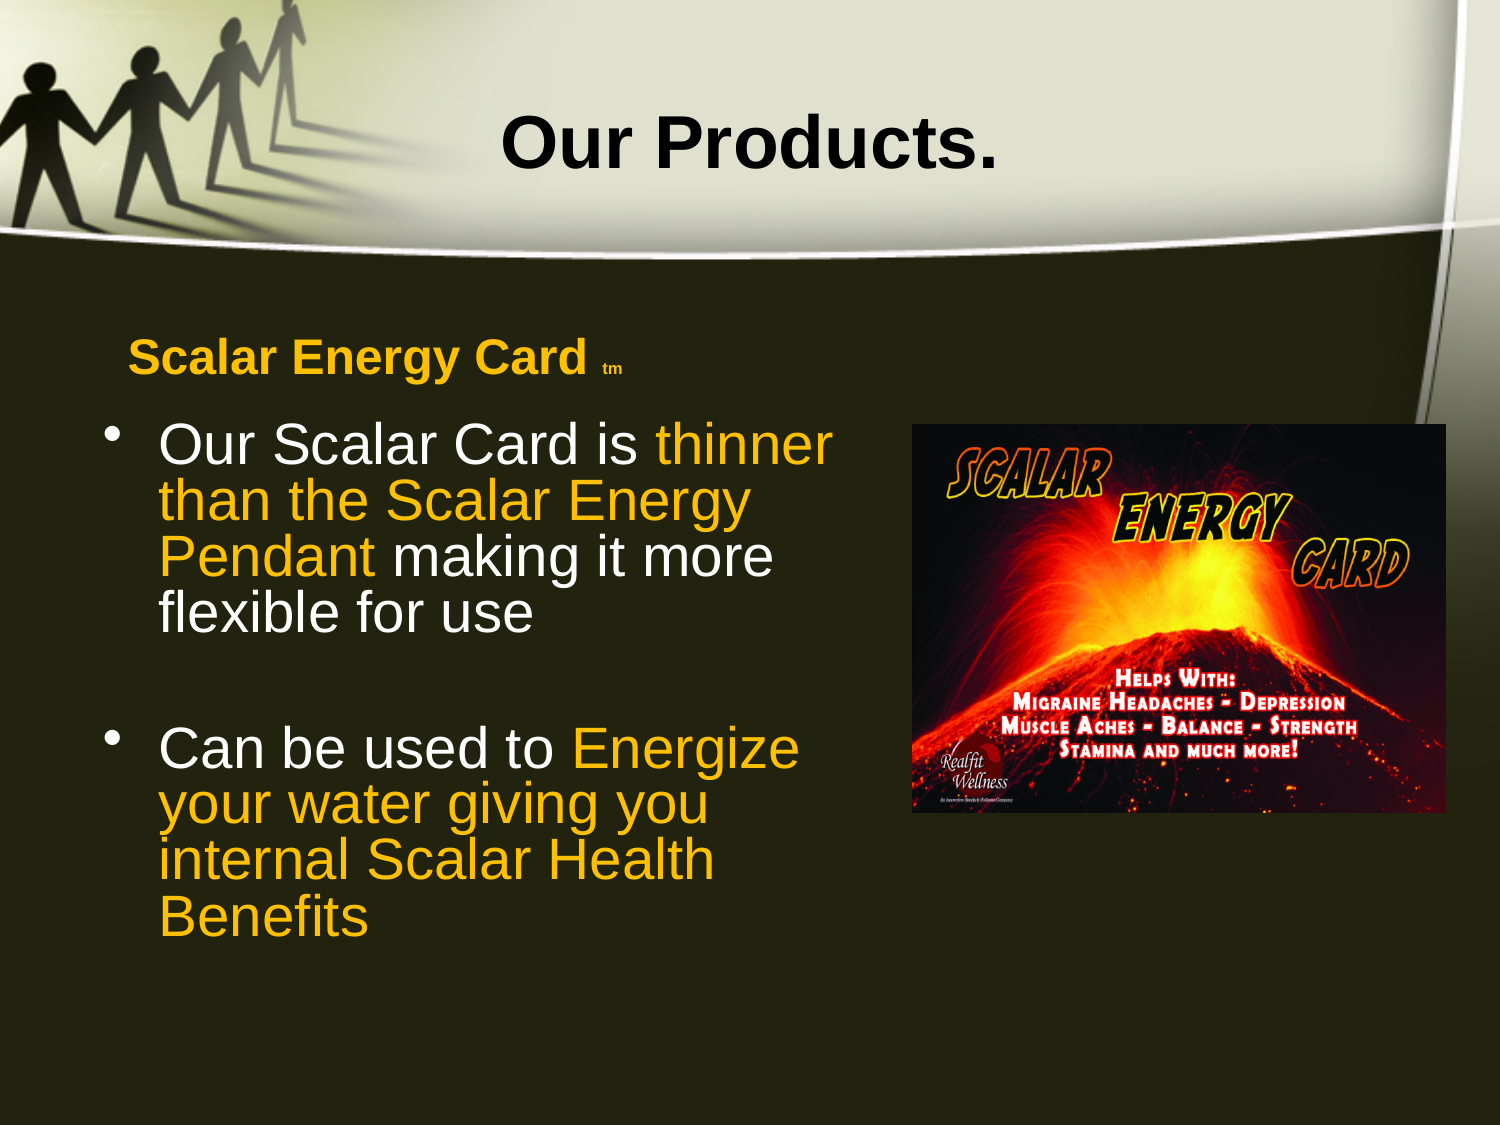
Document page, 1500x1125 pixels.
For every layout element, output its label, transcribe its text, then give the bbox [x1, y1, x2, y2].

picture [0, 0, 1500, 1125]
list Scalar Energy Card tm [112, 287, 851, 393]
list Our Scalar Card is thinner than the Scalar Energy Pendant making it more flexible for use Can be used to Energize your water giving you internal Scalar Health Benefits [87, 412, 913, 863]
title Our Products. [74, 44, 1426, 233]
